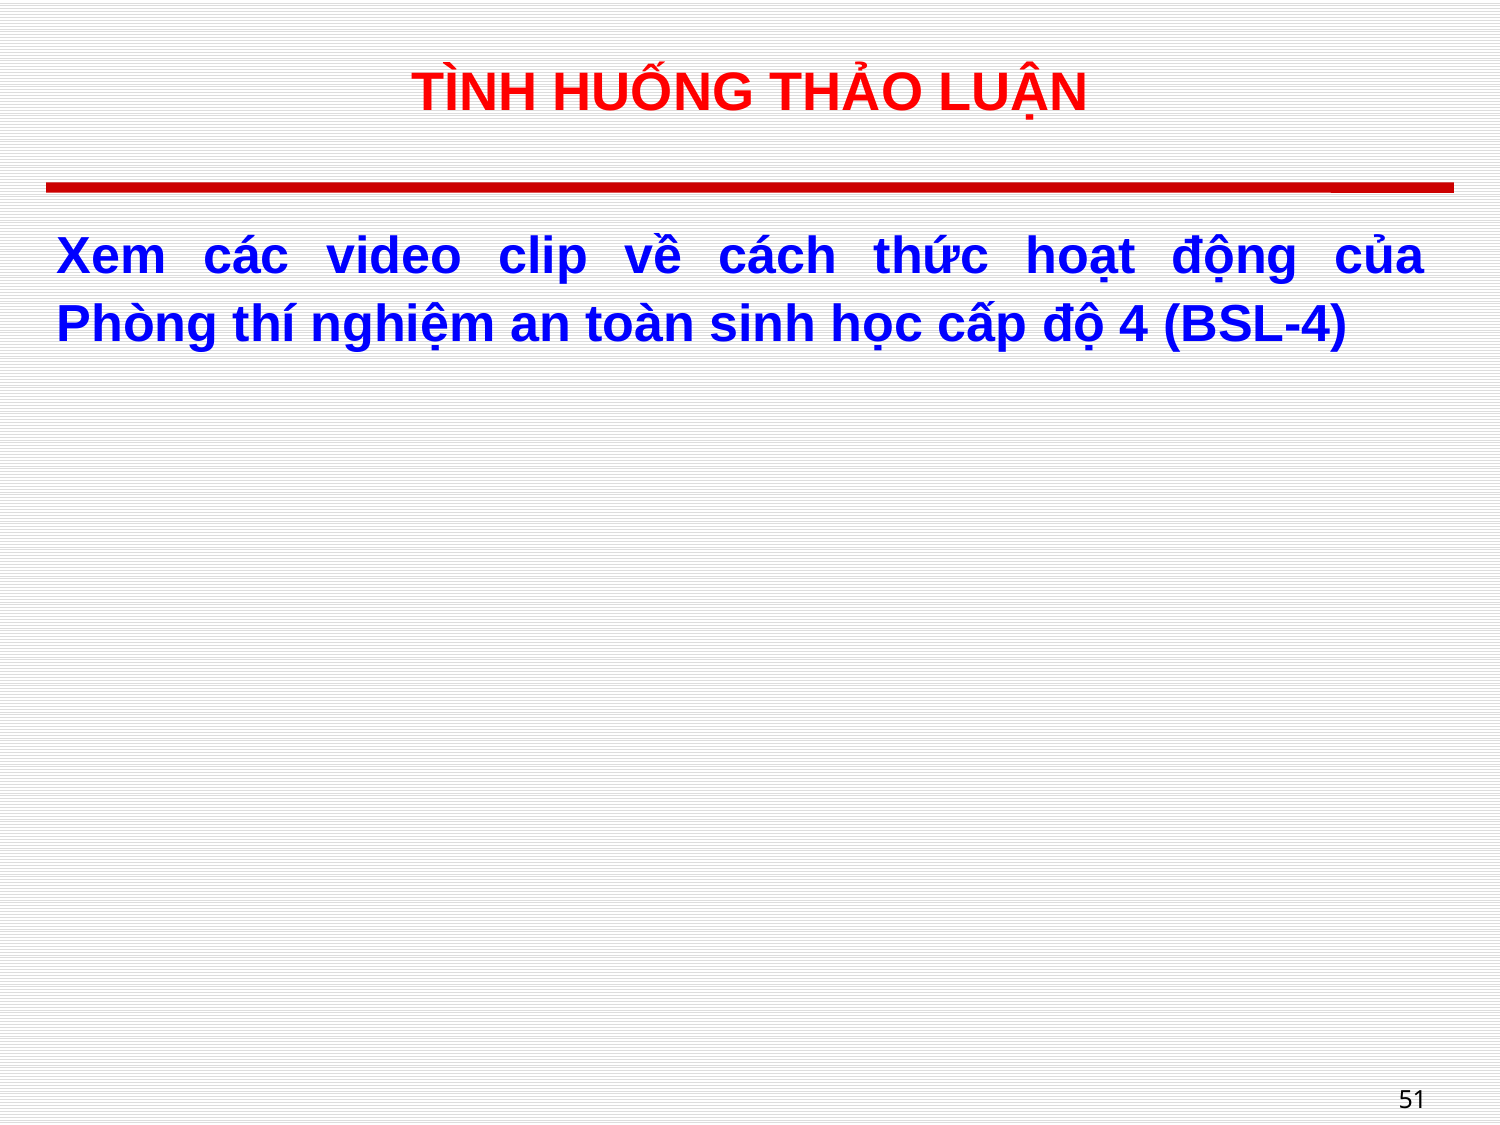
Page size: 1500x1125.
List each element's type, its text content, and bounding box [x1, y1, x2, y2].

text_box Xem các video clip về cách thức hoạt động của Phòng thí nghiệm an toàn sinh học cấp độ 4 (BSL-4) [23, 199, 1477, 1088]
title TÌNH HUỐNG THẢO LUẬN [38, 24, 1463, 150]
